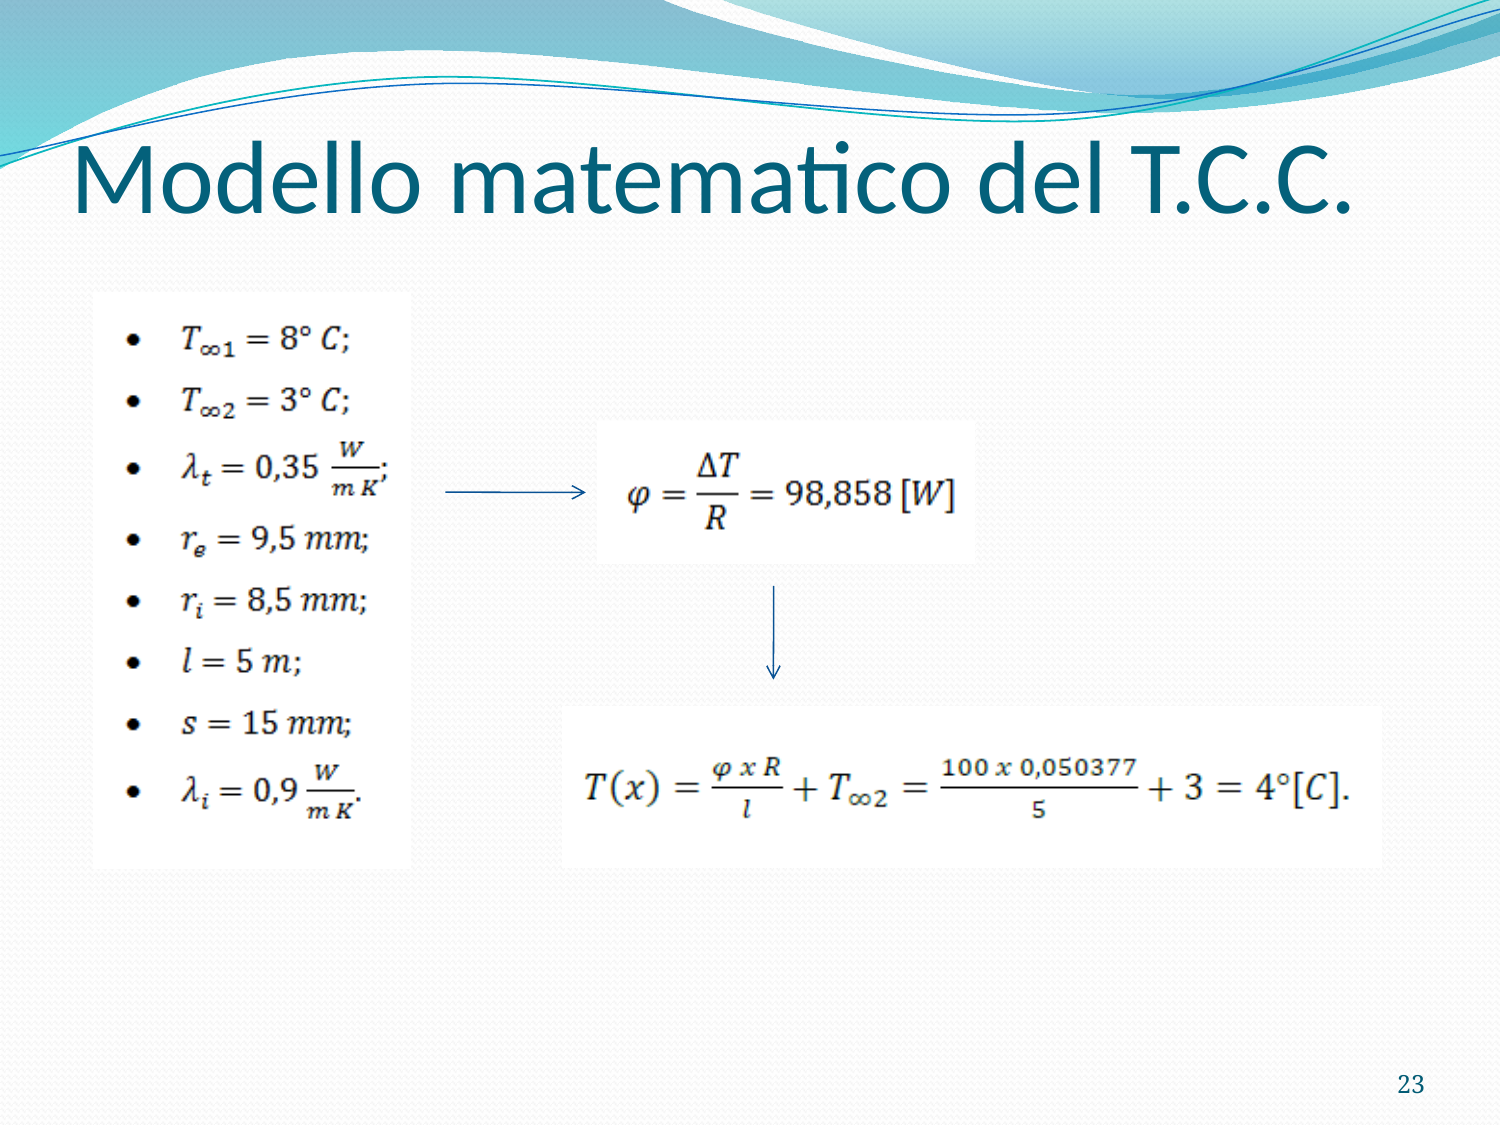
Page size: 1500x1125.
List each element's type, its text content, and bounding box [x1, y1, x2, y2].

picture [597, 421, 976, 564]
title Modello matematico del T.C.C. [70, 46, 1421, 235]
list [93, 292, 411, 869]
slide_number 23 [1299, 1042, 1425, 1103]
picture [562, 705, 1383, 868]
